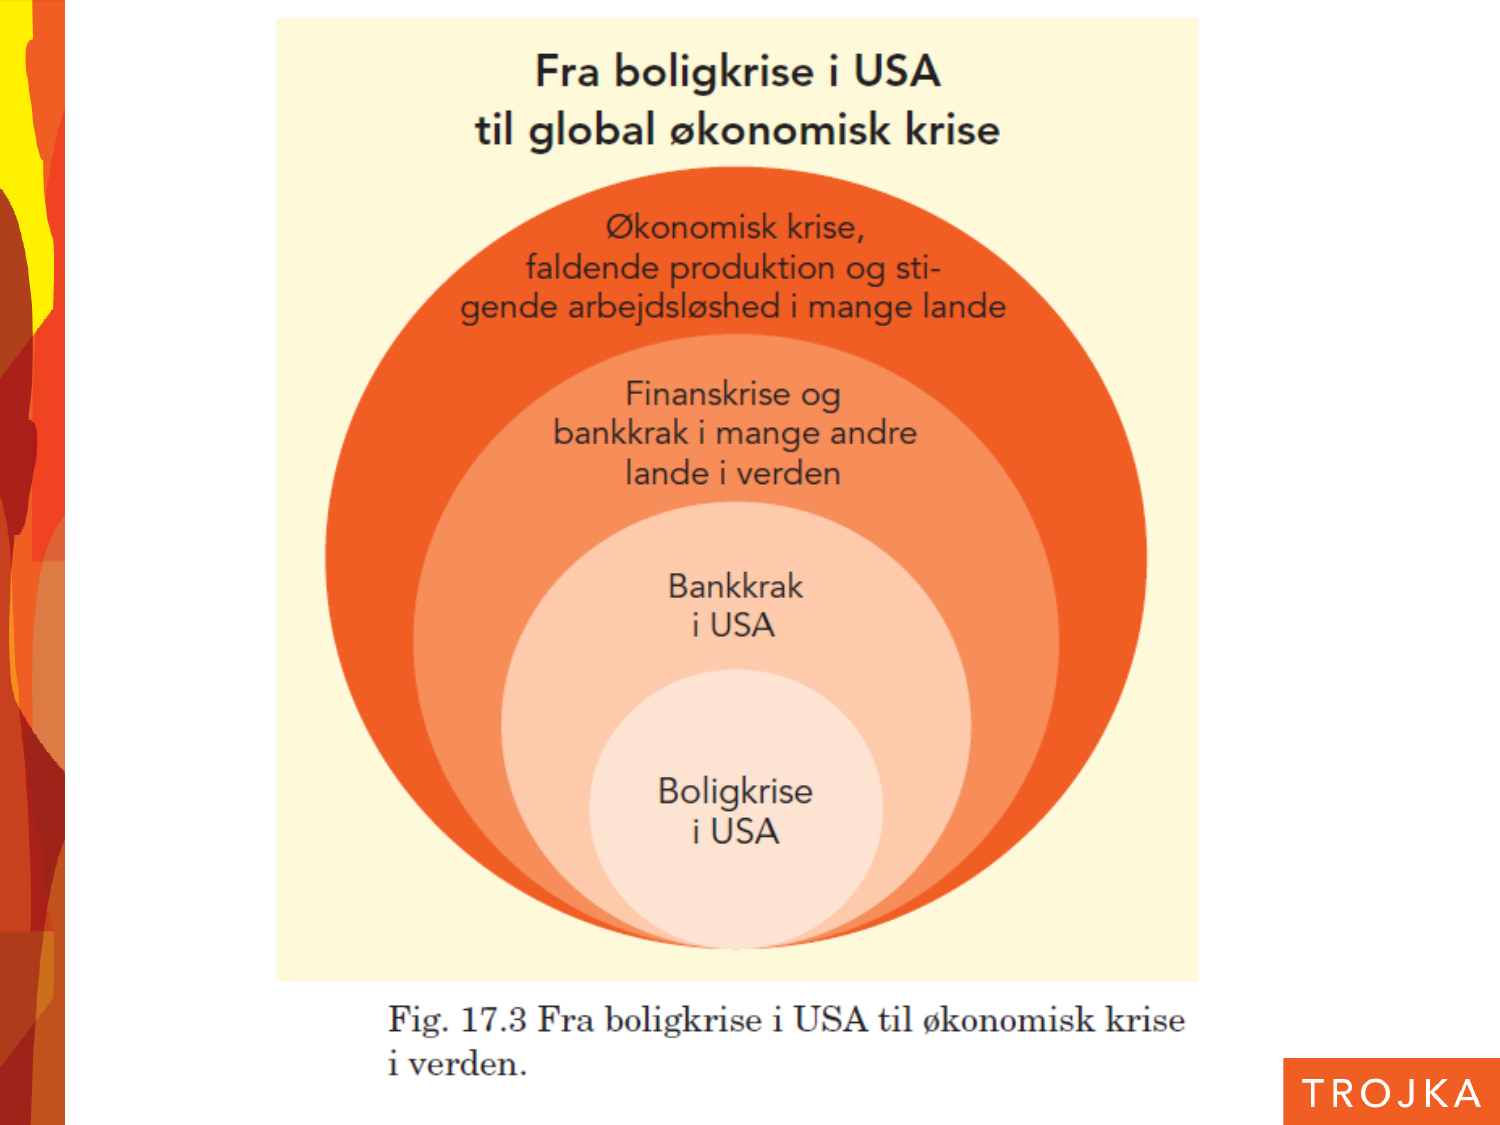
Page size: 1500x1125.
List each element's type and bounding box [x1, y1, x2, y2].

picture [253, 0, 1215, 1090]
picture [1282, 1058, 1500, 1125]
picture [0, 0, 66, 1125]
